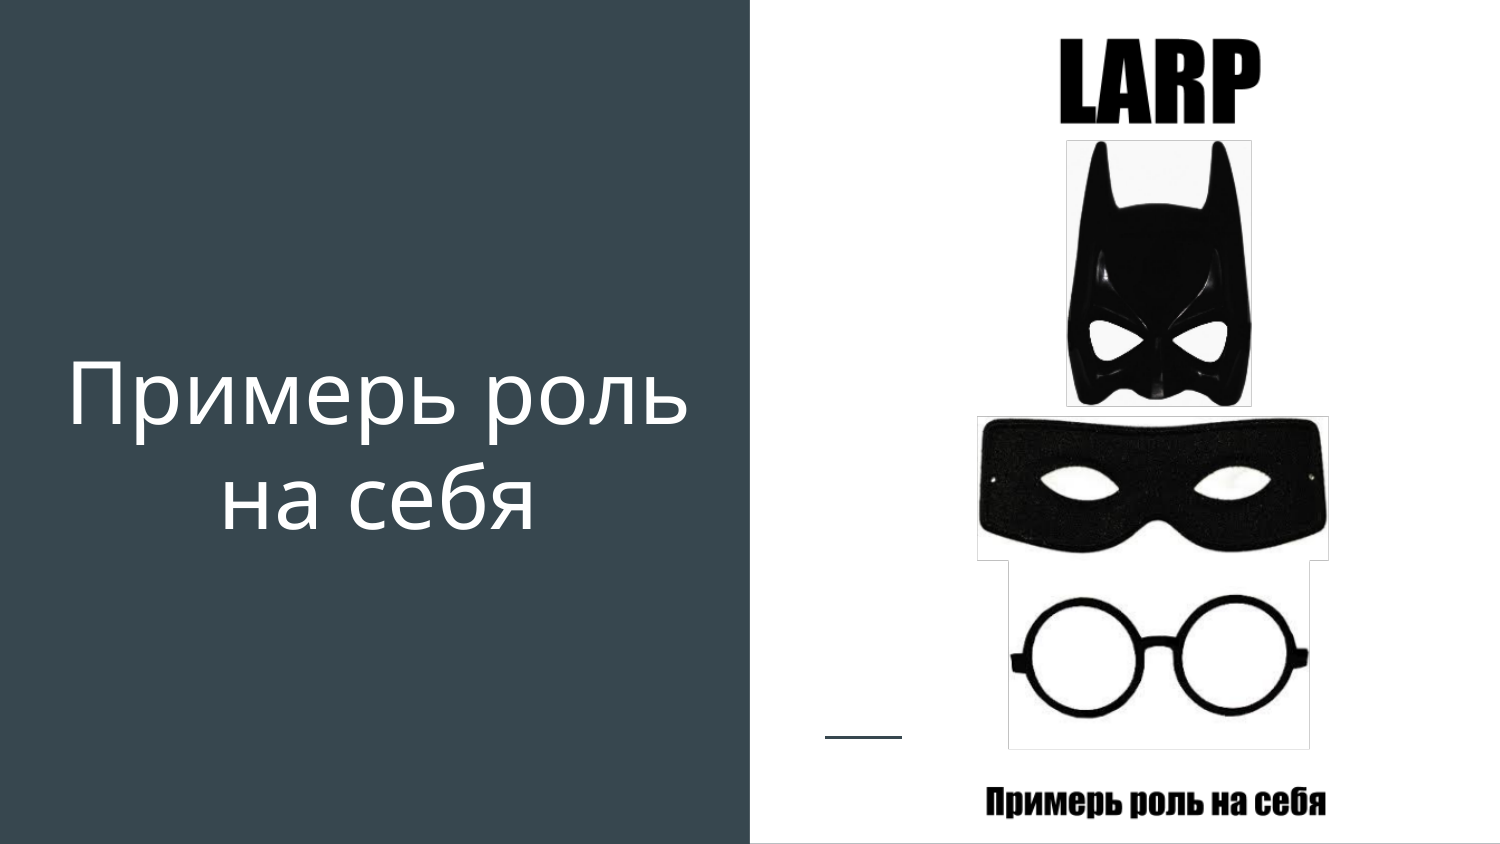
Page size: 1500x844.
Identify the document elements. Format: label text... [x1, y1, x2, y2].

title Примерь роль на себя [46, 281, 711, 563]
picture [889, 0, 1417, 844]
